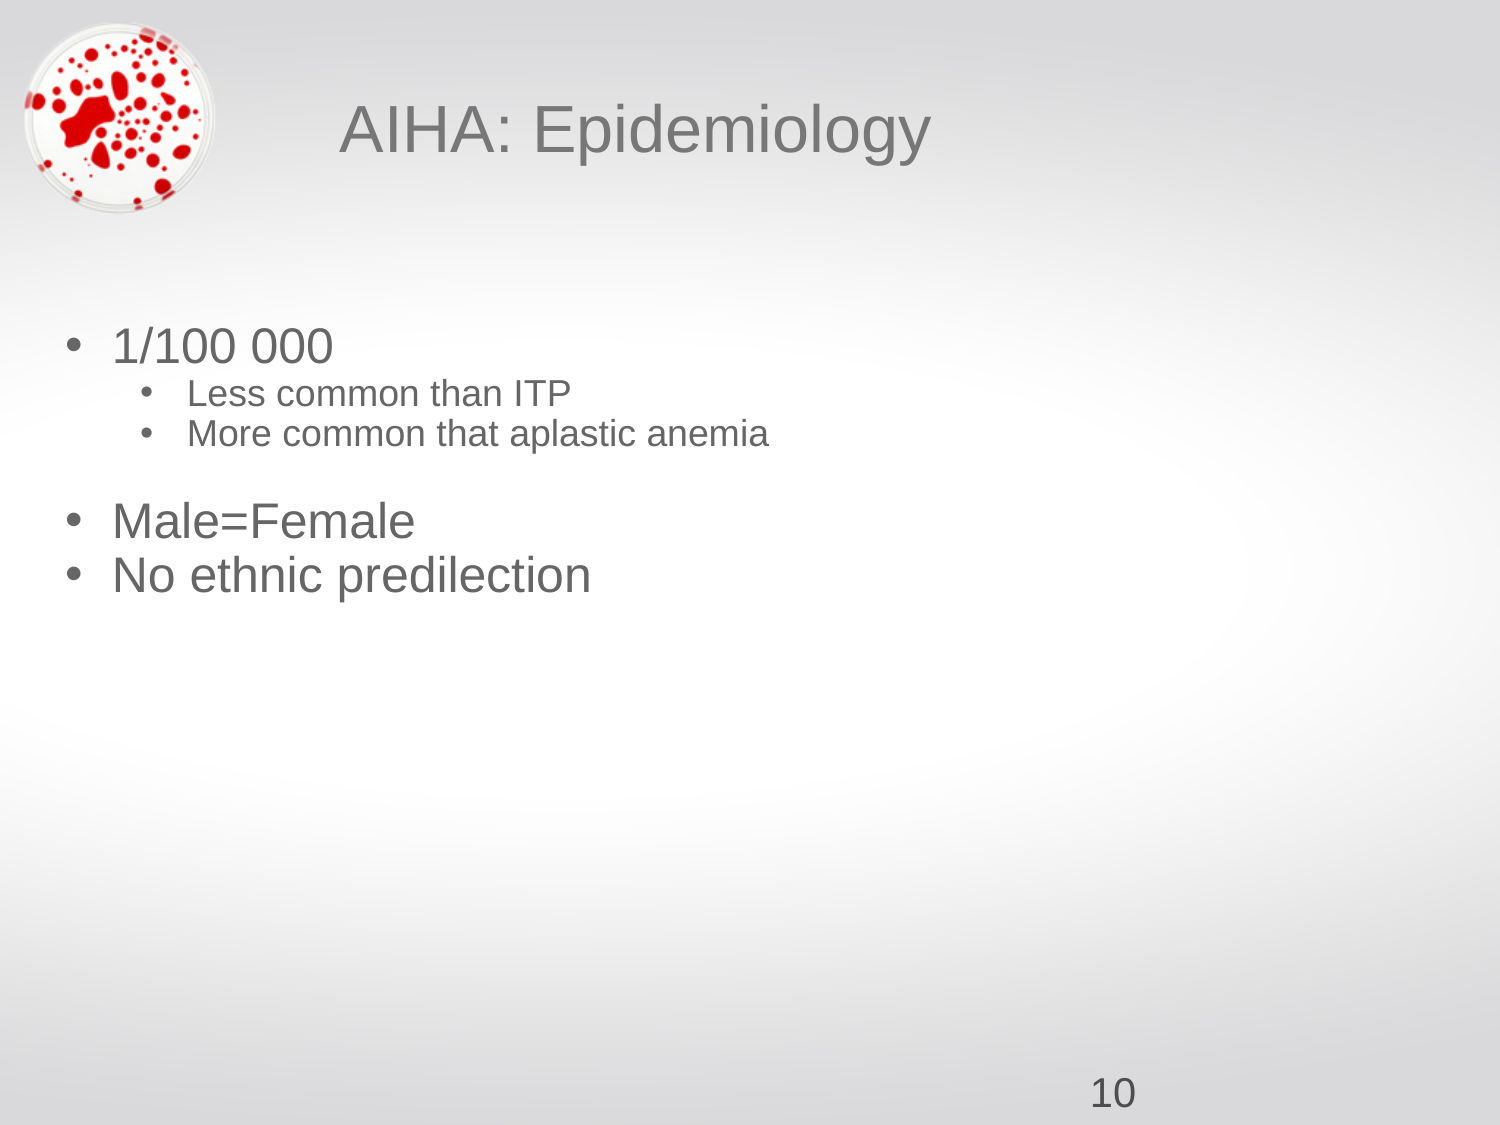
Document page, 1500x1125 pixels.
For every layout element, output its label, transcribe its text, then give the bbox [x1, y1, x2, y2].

title AIHA: Epidemiology [324, 31, 1423, 220]
text_box 1/100 000 Less common than ITP More common that aplastic anemia Male=Female No ethnic predilection [49, 312, 1066, 801]
picture [0, 0, 1500, 1125]
slide_number ‹#› [1074, 1058, 1425, 1103]
